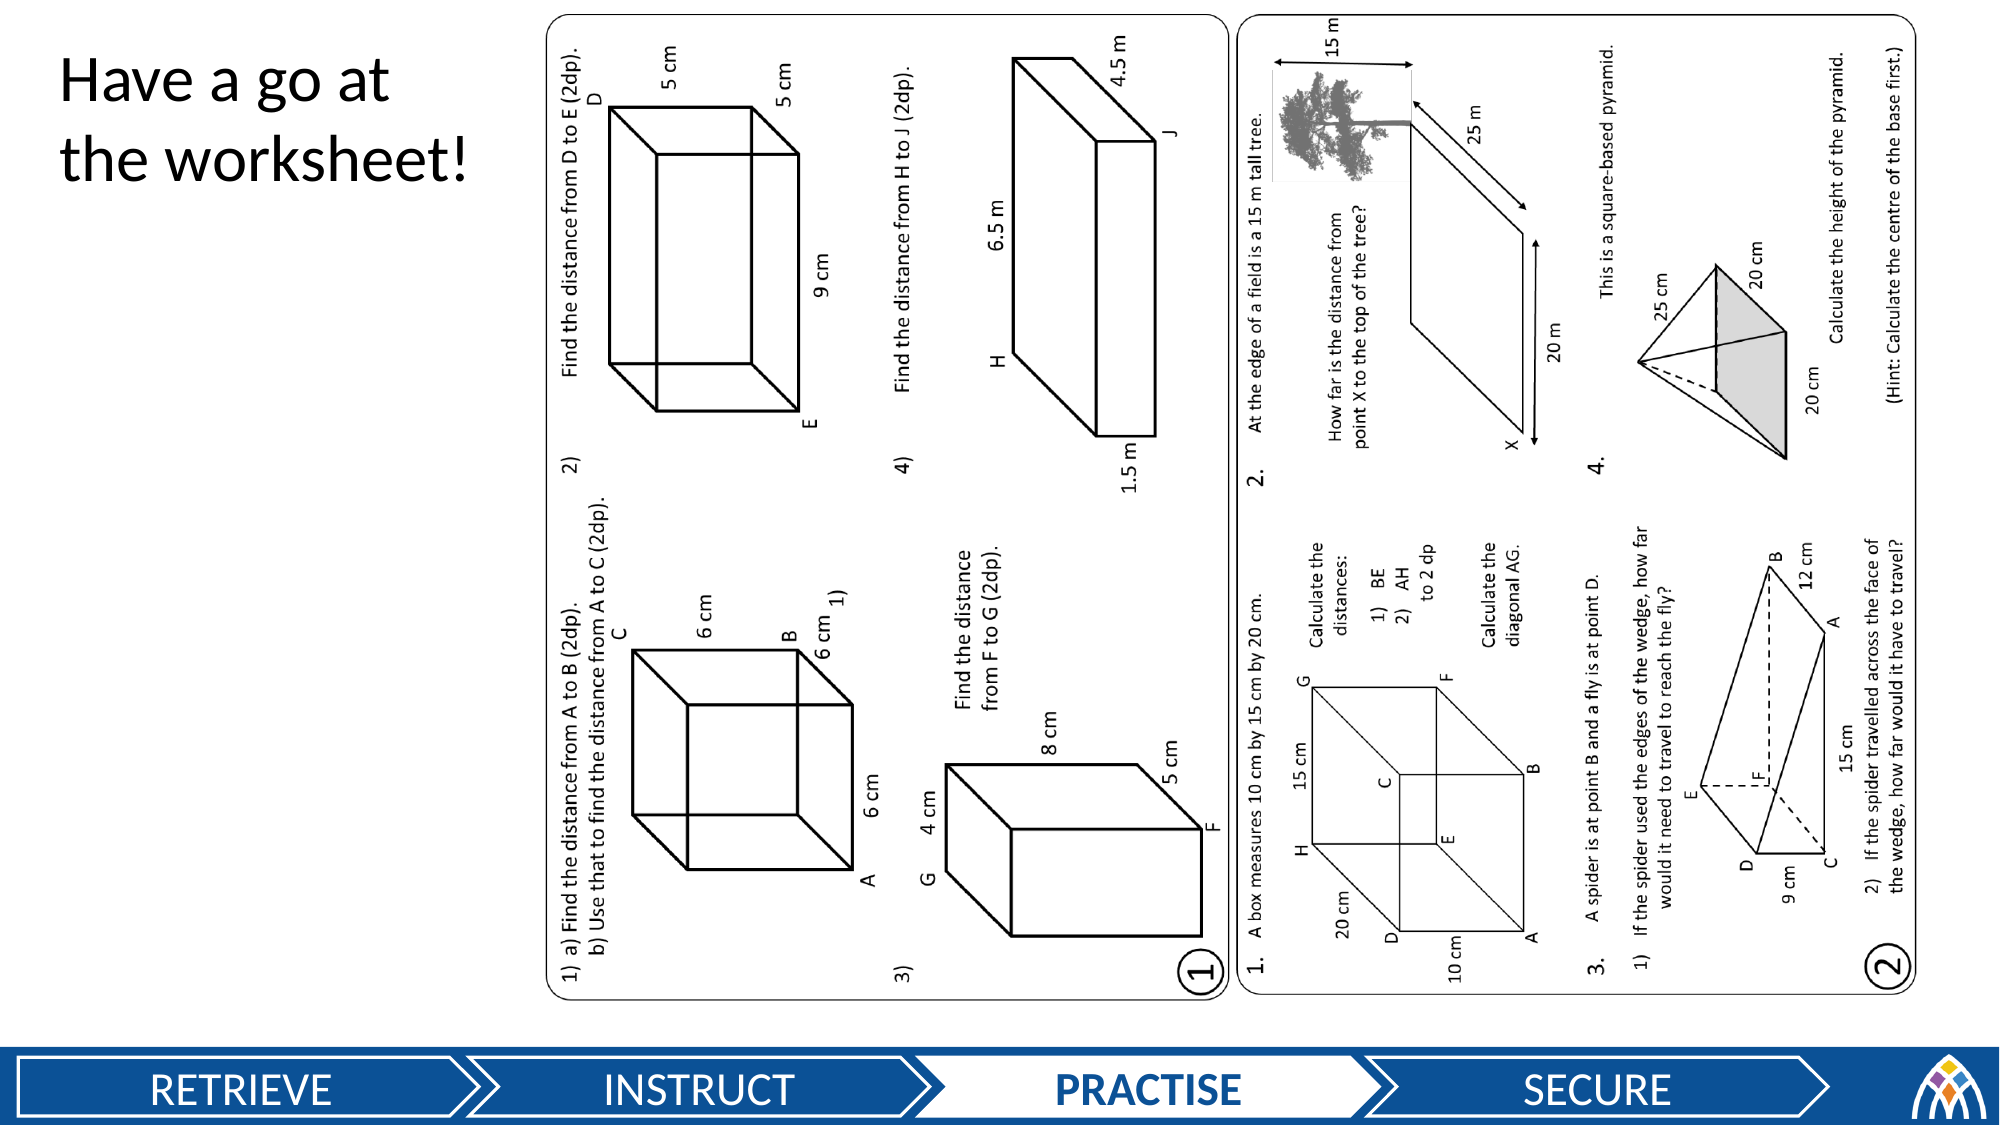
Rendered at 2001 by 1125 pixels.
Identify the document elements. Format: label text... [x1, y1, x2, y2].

text_box Have a go at the worksheet! [44, 27, 487, 202]
picture [1910, 1053, 1991, 1120]
picture [393, 1, 2000, 1023]
